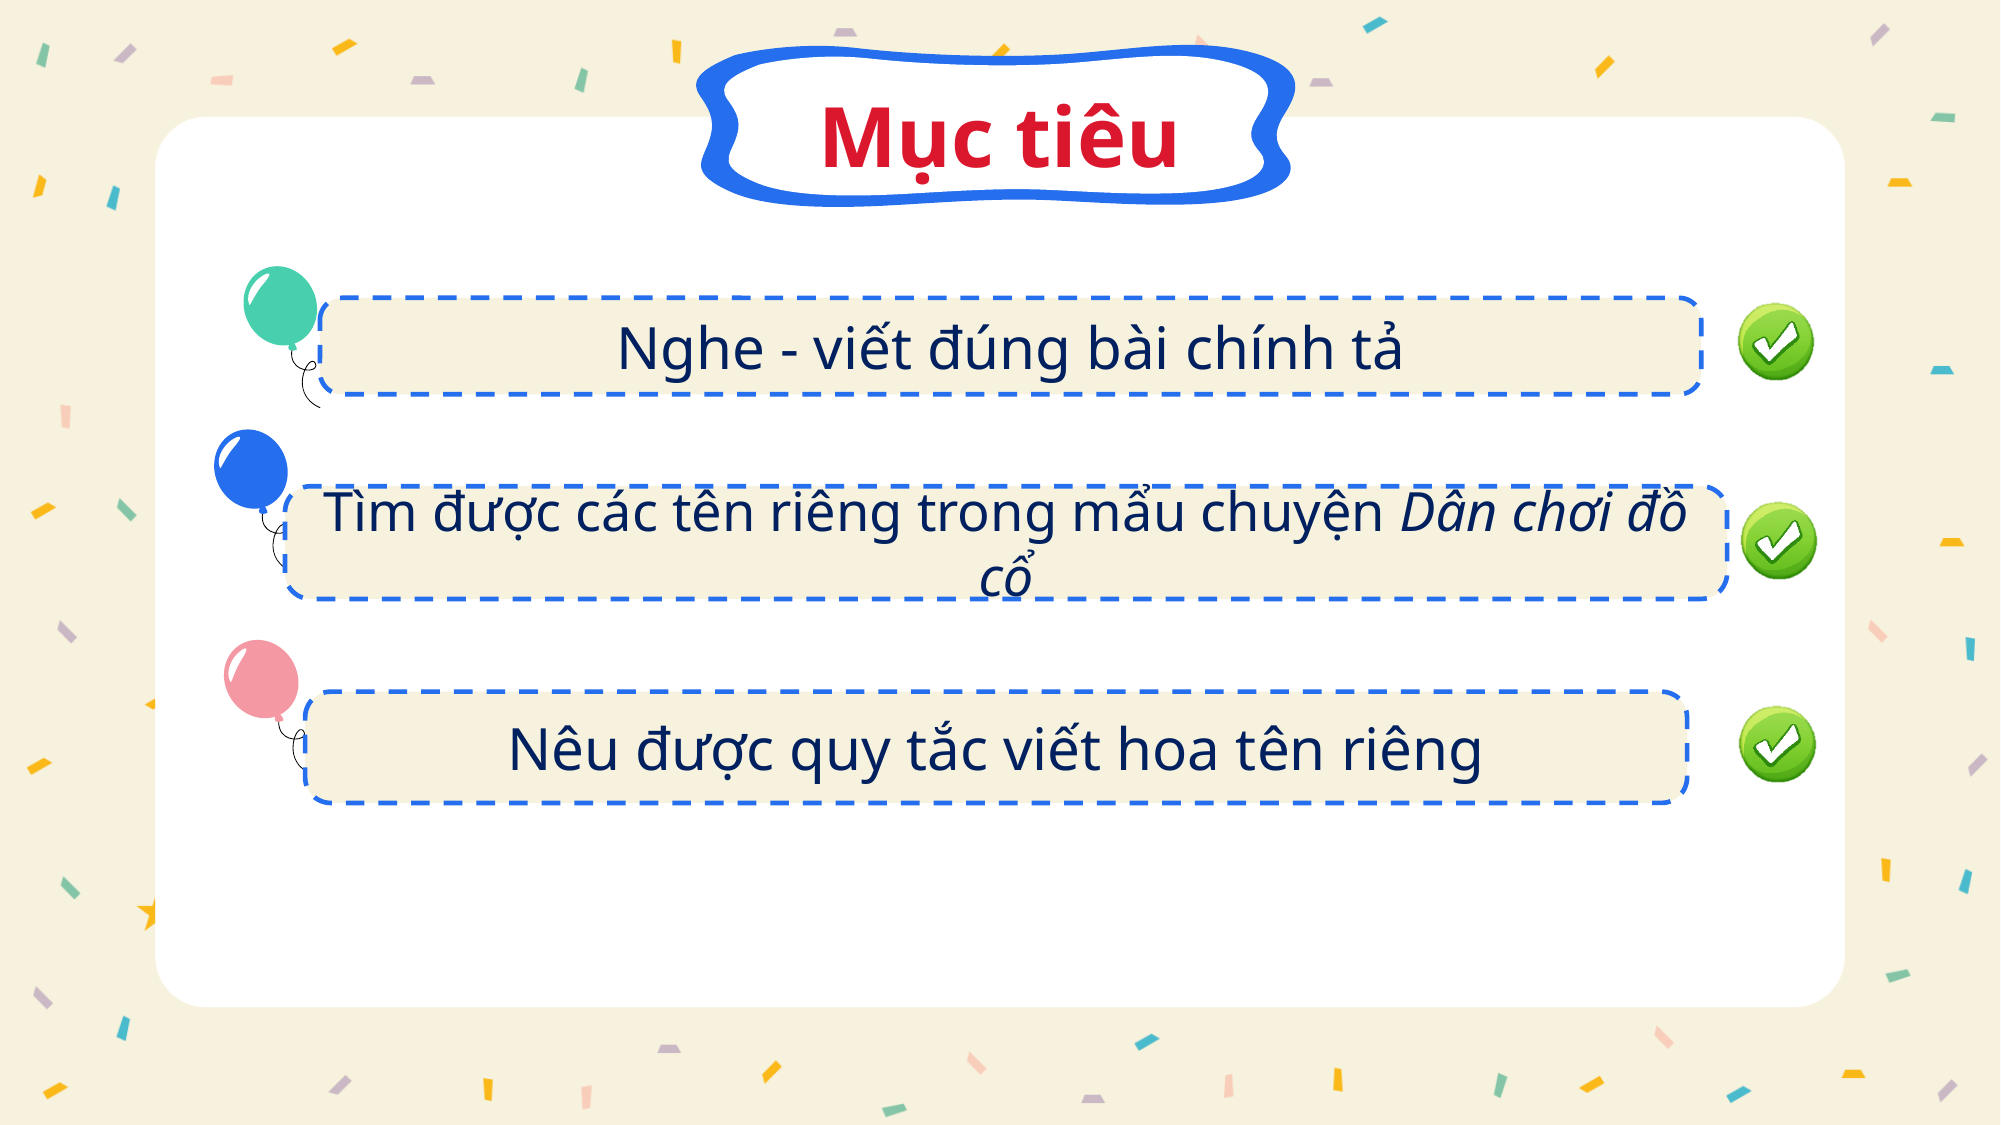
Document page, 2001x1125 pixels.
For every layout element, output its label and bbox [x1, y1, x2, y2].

text_box [303, 691, 1718, 823]
text_box [229, 425, 302, 576]
text_box [258, 262, 331, 413]
text_box [688, 37, 1312, 212]
text_box [285, 486, 1773, 632]
text_box [243, 633, 316, 784]
text_box [319, 297, 1760, 440]
picture [0, 0, 2001, 1125]
